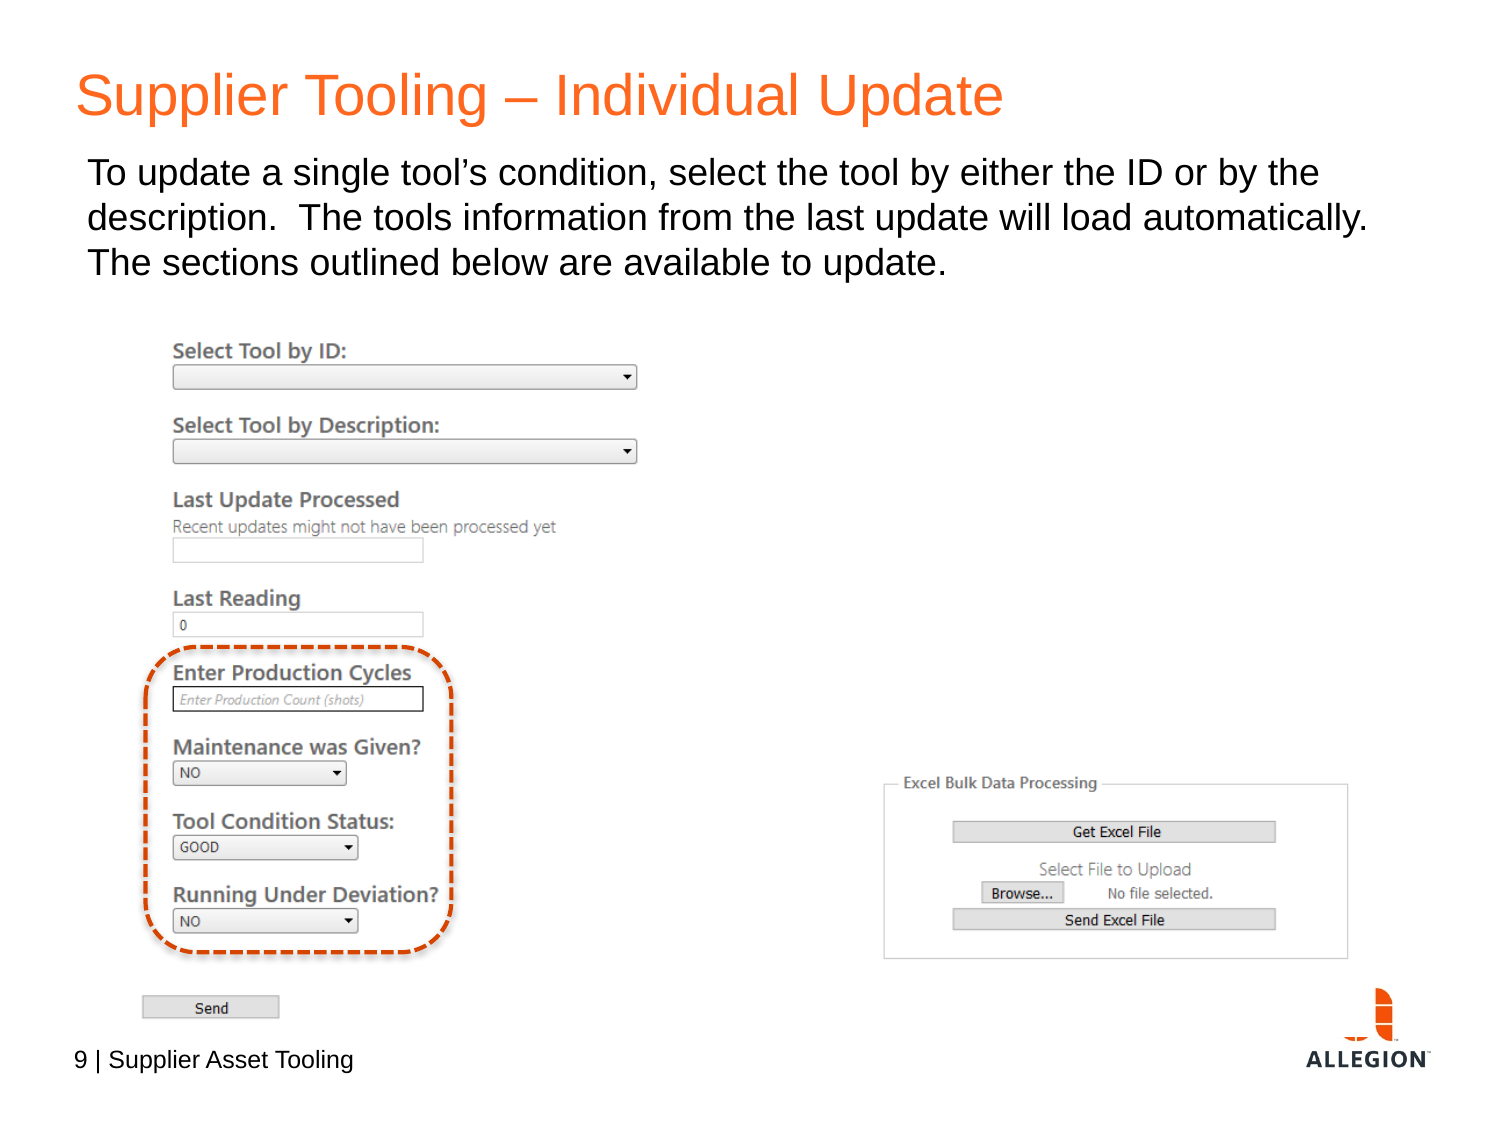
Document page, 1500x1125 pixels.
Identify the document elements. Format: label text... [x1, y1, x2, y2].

title Supplier Tooling – Individual Update [75, 49, 1425, 184]
list To update a single tool’s condition, select the tool by either the ID or by the description. The tools information from the last update will load automatically. The sections outlined below are available to update. [87, 184, 1413, 1037]
picture [125, 326, 1434, 1071]
